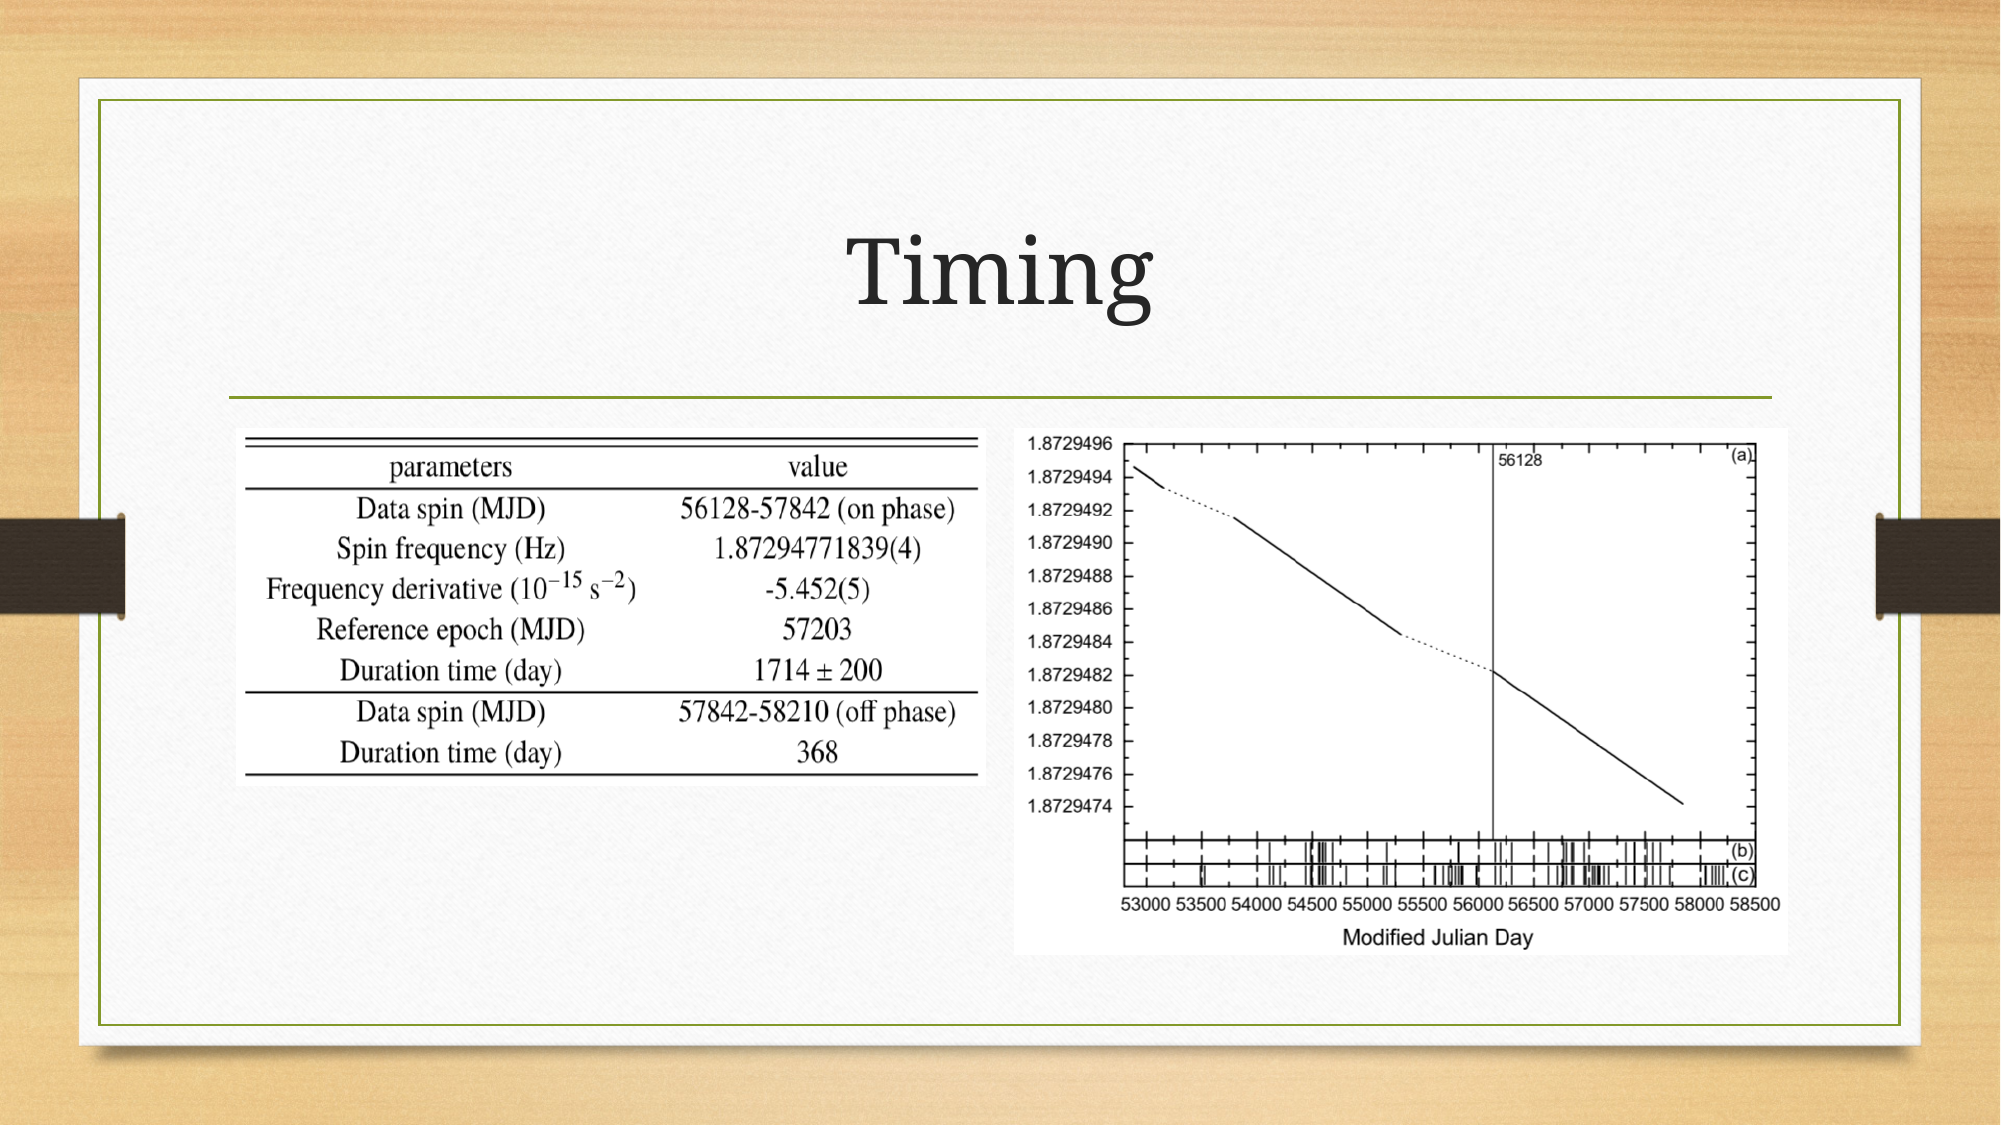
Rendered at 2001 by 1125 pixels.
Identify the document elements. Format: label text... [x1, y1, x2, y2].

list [236, 428, 987, 786]
title Timing [212, 161, 1788, 375]
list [1013, 428, 1789, 955]
picture [0, 0, 2001, 1125]
